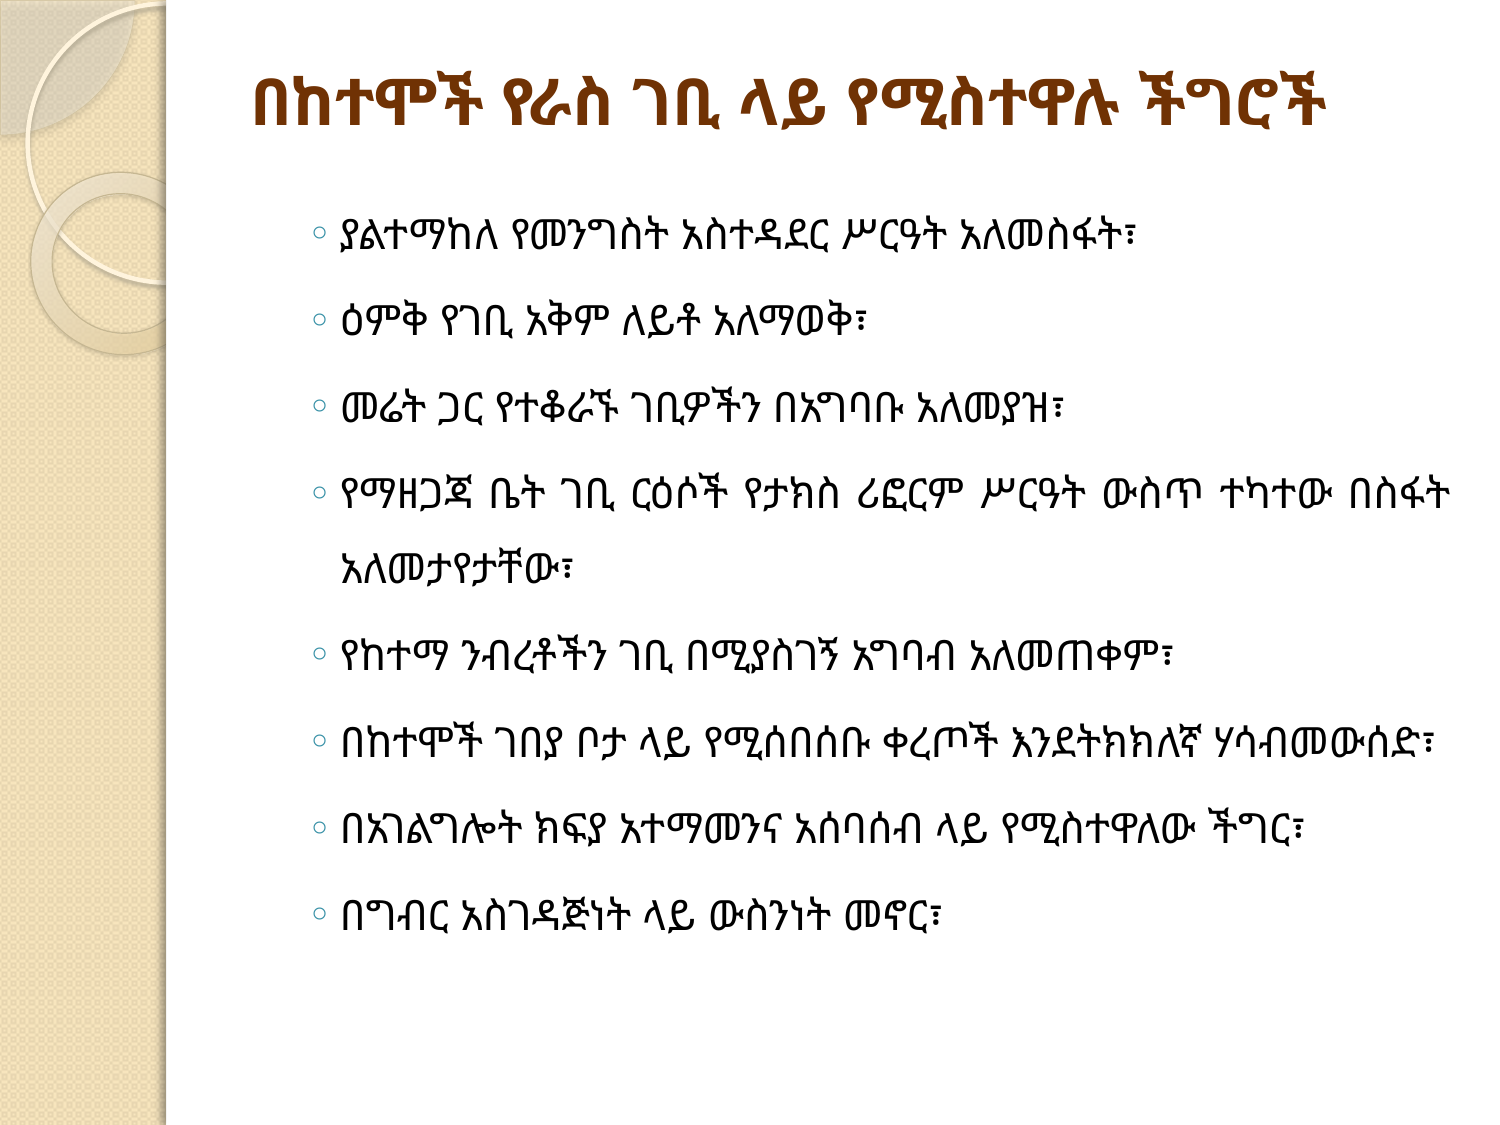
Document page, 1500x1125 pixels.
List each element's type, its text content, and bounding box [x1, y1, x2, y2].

list ያልተማከለ የመንግስት አስተዳደር ሥርዓት አለመስፋት፣ ዕምቅ የገቢ አቅም ለይቶ አለማወቅ፣ መሬት ጋር የተቆራኙ ገቢዎችን በአግባቡ አለመያዝ፣ የማዘጋጃ ቤት ገቢ ርዕሶች የታክስ ሪፎርም ሥርዓት ውስጥ ተካተው በስፋት አለመታየታቸው፣ የከተማ ንብረቶችን ገቢ በሚያስገኝ አግባብ አለመጠቀም፣ በከተሞች ገበያ ቦታ ላይ የሚሰበሰቡ ቀረጦች እንደትክክለኛ ሃሳብመውሰድ፣ በአገልግሎት ክፍያ አተማመንና አሰባሰብ ላይ የሚስተዋለው ችግር፣ በግብር አስገዳጅነት ላይ ውስንነት መኖር፣ [235, 174, 1466, 1025]
title በከተሞች የራስ ገቢ ላይ የሚስተዋሉ ችግሮች [235, 45, 1466, 174]
